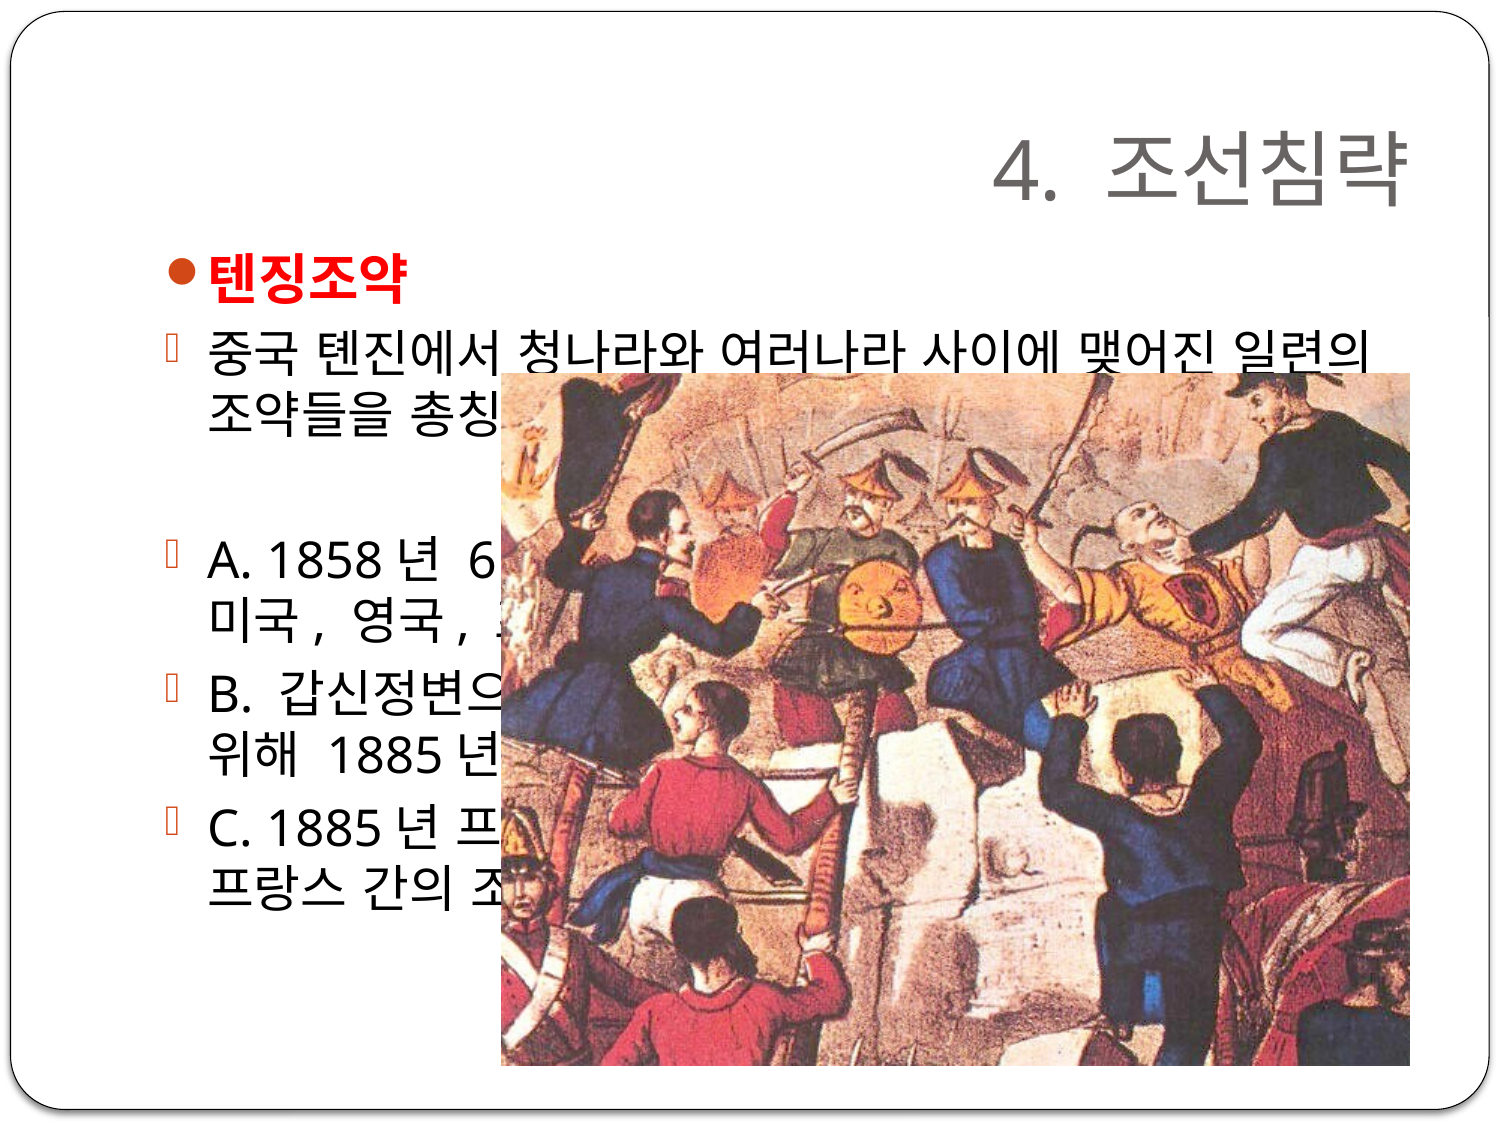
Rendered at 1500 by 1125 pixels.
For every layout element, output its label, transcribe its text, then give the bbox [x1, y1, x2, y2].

list 텐징조약 중국 톈진에서 청나라와 여러나라 사이에 맺어진 일련의 조약들을 총칭. A. 1858년 6월 애로호사건 이후 청나라가 러시아, 미국, 영국, 프랑스 등 4개국과 맺은 조약. B. 갑신정변으로 야기된 청.일군의 충돌문제를 타협하기 위해 1885년 리홍장과 이토 히로부미 사이에 맺은 조약 C. 1885년 프랑스의 베트남 보호권을 인정한 청나라와 프랑스 간의 조약. [150, 237, 1425, 988]
title 4. 조선침략 [150, 45, 1425, 233]
picture [501, 373, 1410, 1066]
